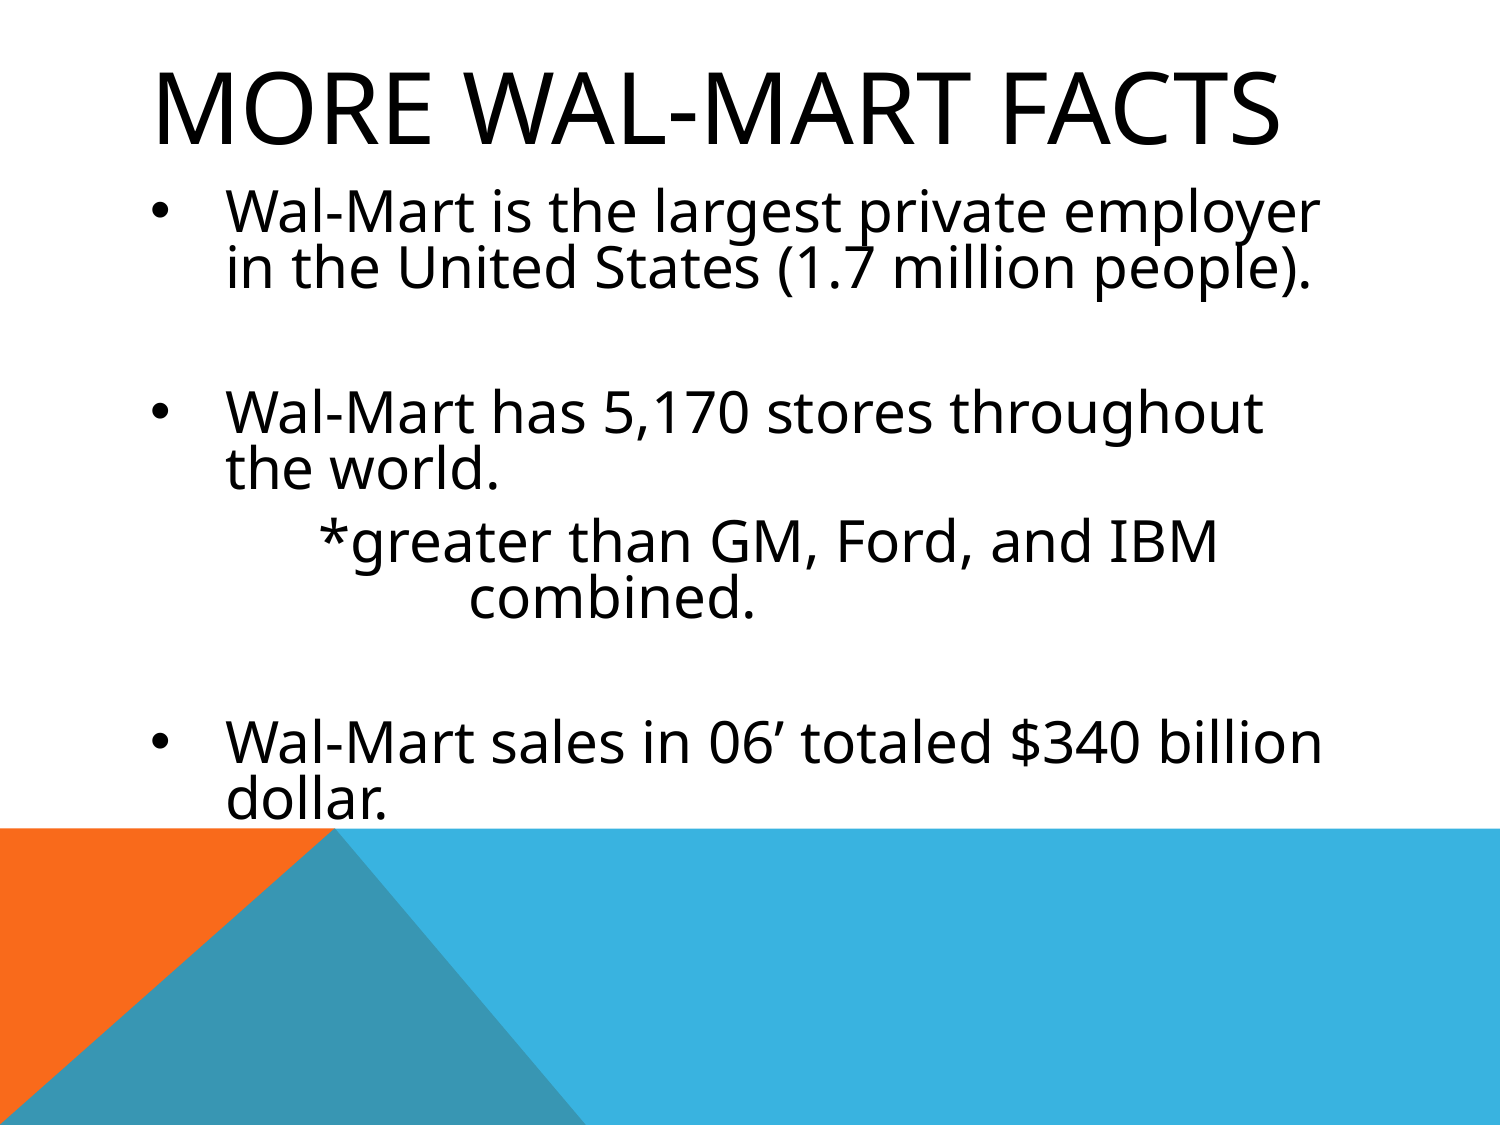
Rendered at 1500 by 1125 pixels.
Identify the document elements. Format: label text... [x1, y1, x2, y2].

list Wal-Mart is the largest private employer in the United States (1.7 million people). Wal-Mart has 5,170 stores throughout the world. *greater than GM, Ford, and IBM combined. Wal-Mart sales in 06’ totaled $340 billion dollar. [135, 180, 1369, 768]
title More Wal-Mart Facts [135, 60, 1369, 150]
